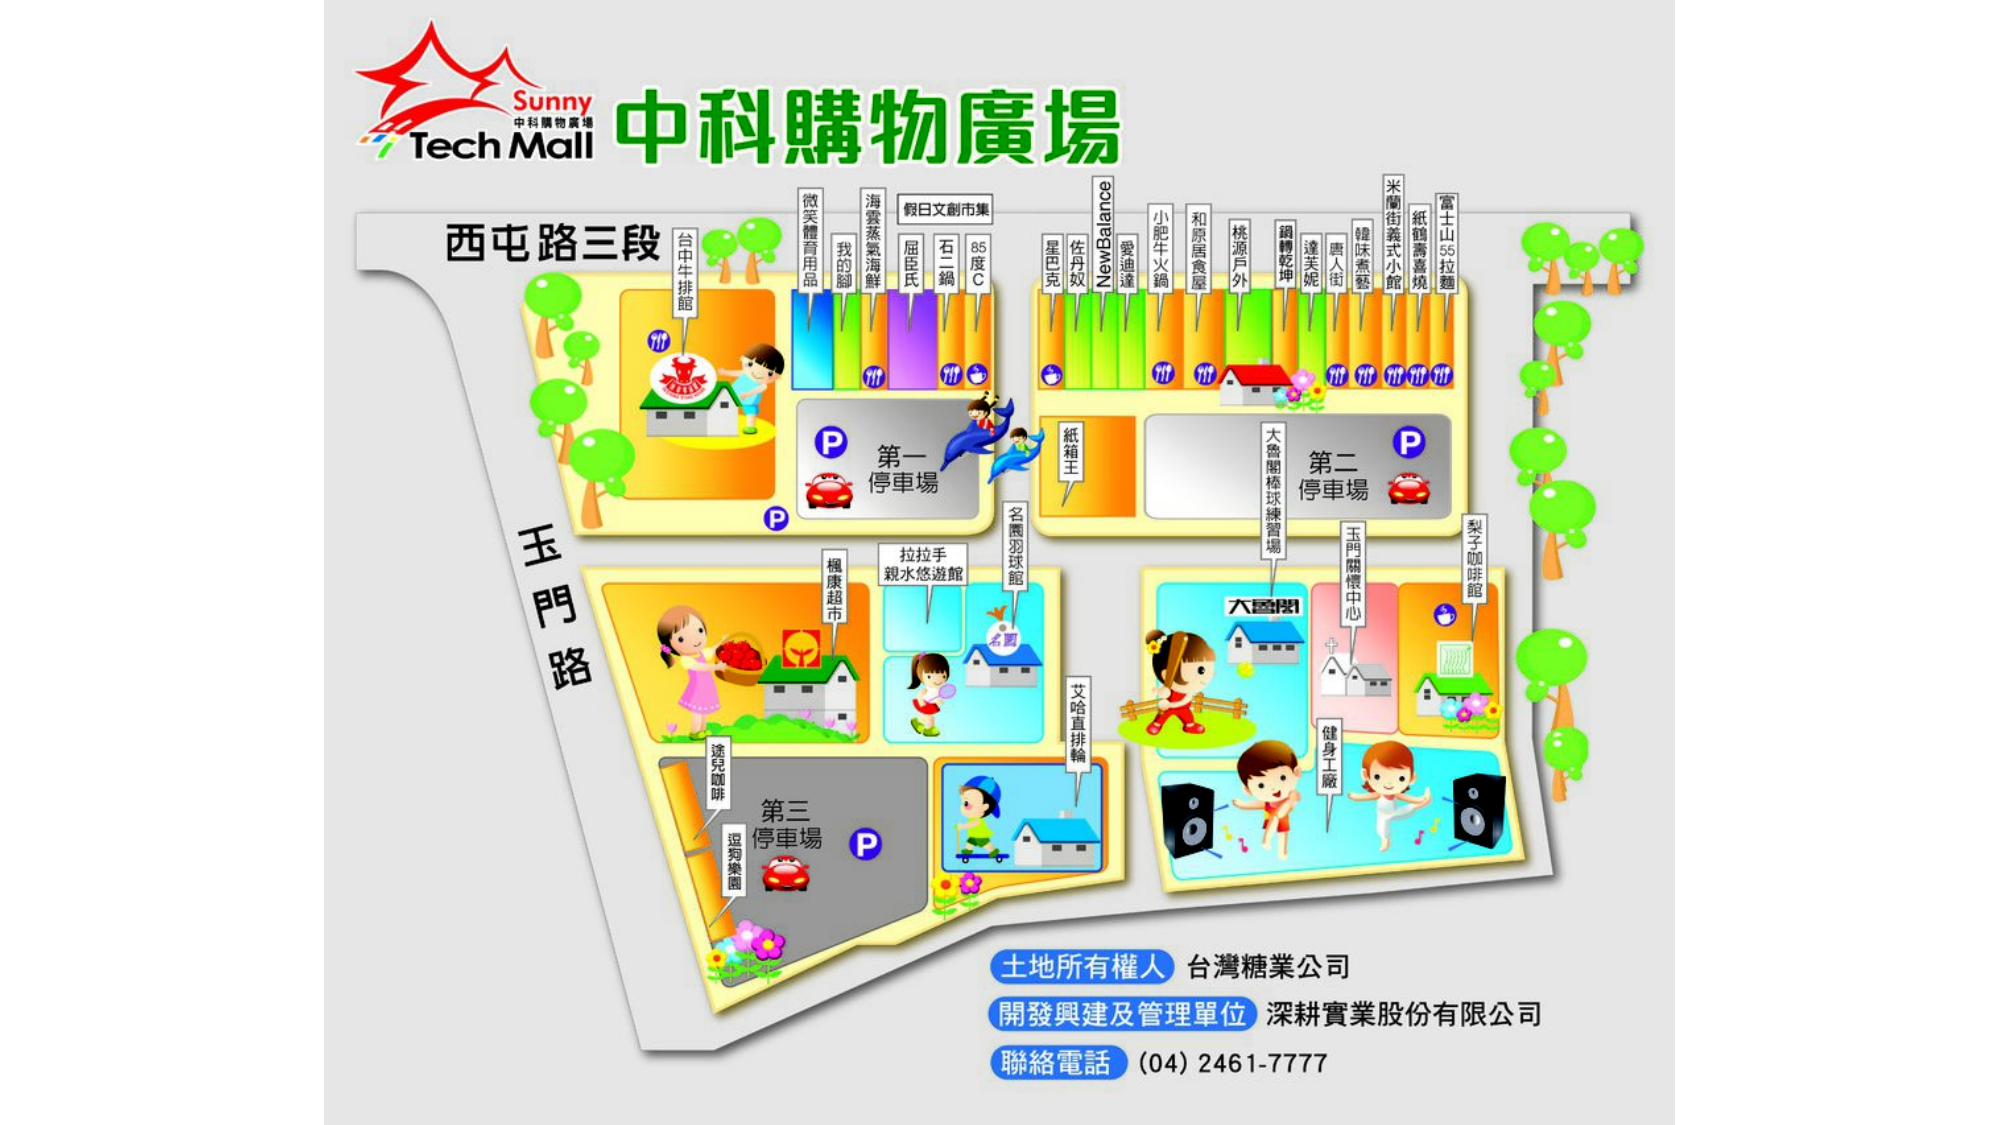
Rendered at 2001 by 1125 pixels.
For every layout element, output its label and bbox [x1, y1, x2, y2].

picture [324, 0, 1676, 1125]
